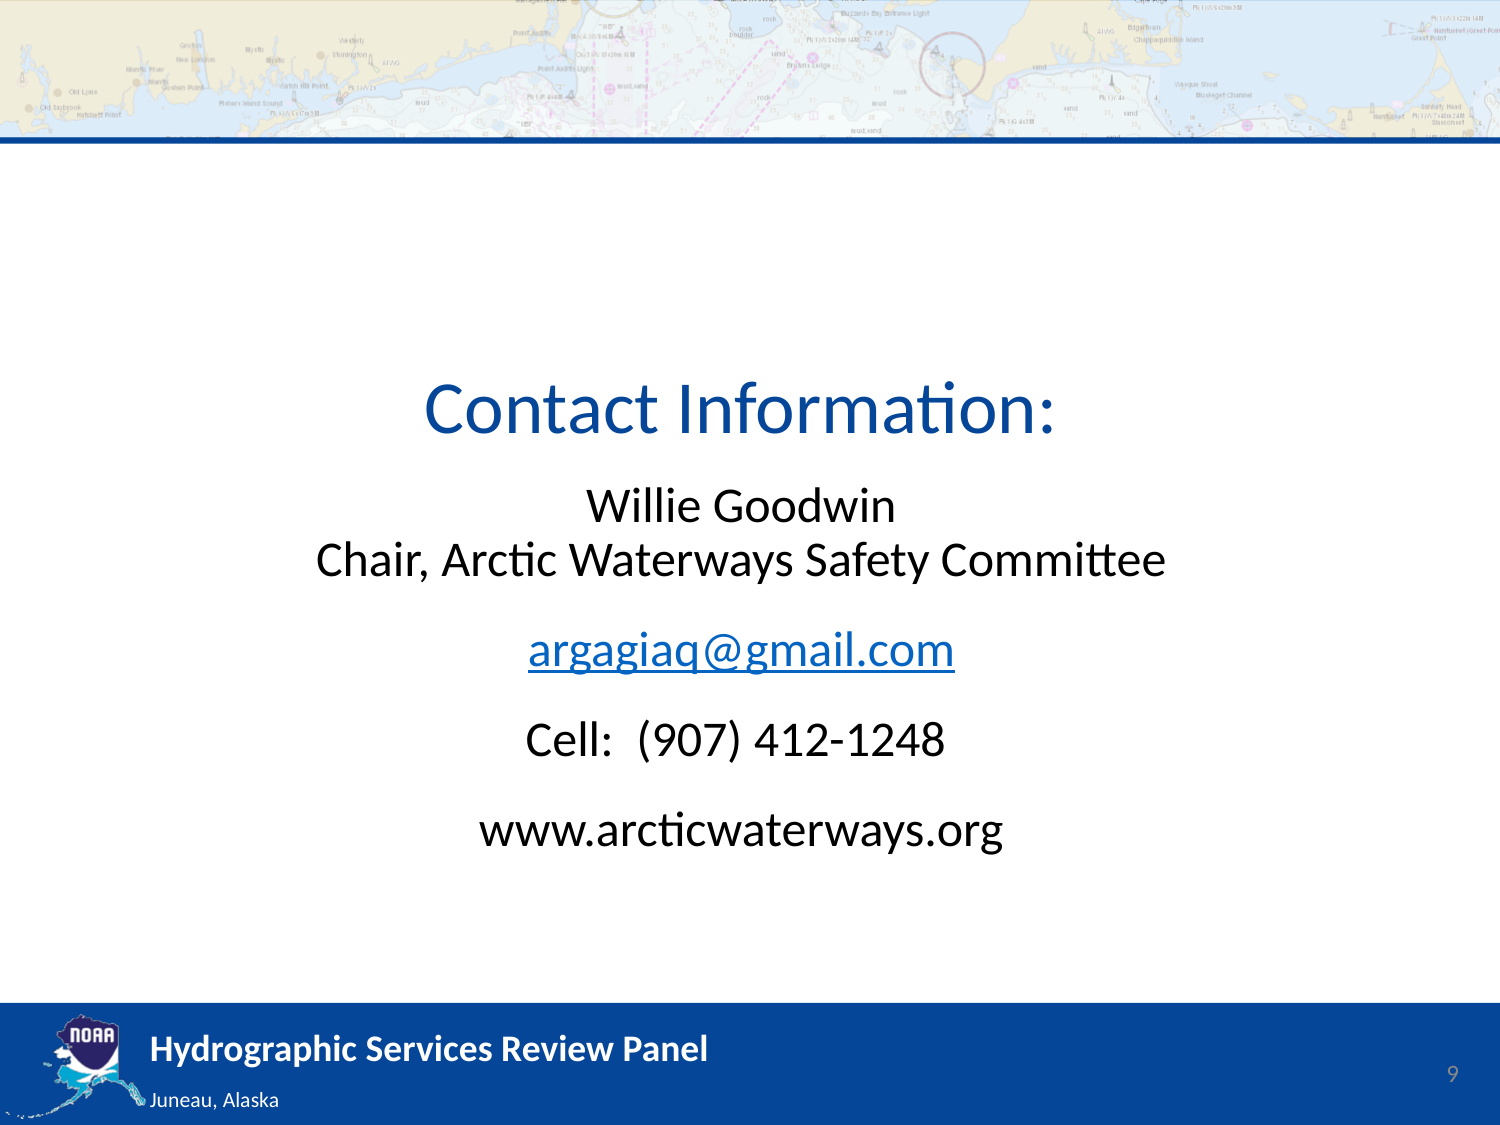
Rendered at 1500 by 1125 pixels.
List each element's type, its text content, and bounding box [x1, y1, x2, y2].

picture [2, 1012, 149, 1119]
slide_number 9 [1136, 1042, 1474, 1103]
title Contact Information: [36, 359, 1447, 460]
list Willie Goodwin Chair, Arctic Waterways Safety Committee argagiaq@gmail.com Cell: (907) 412-1248 www.arcticwaterways.org [36, 471, 1447, 829]
